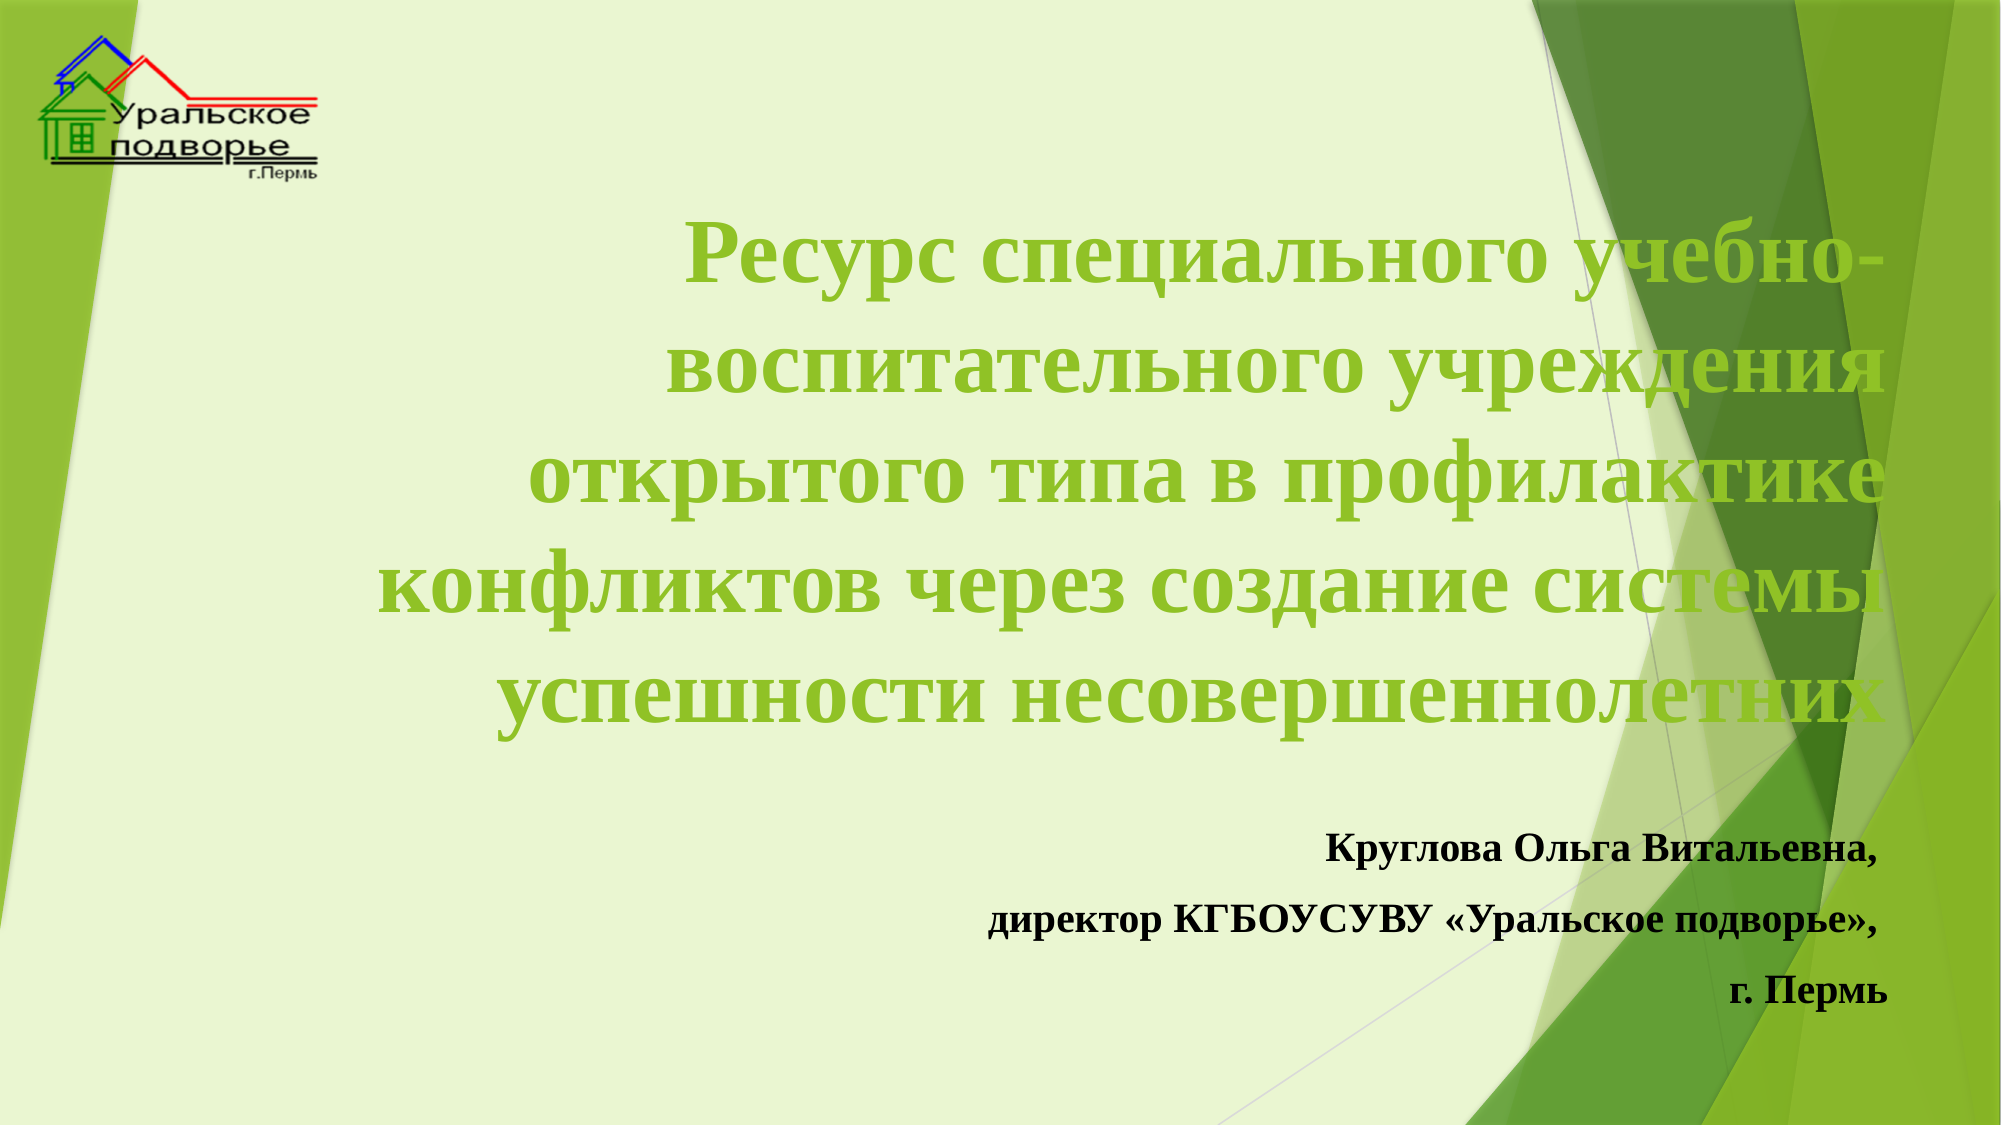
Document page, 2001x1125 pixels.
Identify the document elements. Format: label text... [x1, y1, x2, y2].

subtitle Круглова Ольга Витальевна, директор КГБОУСУВУ «Уральское подворье», г. Пермь [403, 812, 1904, 1085]
picture [35, 33, 319, 185]
title Ресурс специального учебно-воспитательного учреждения открытого типа в профилактике конфликтов через создание системы успешности несовершеннолетних [318, 216, 1904, 748]
